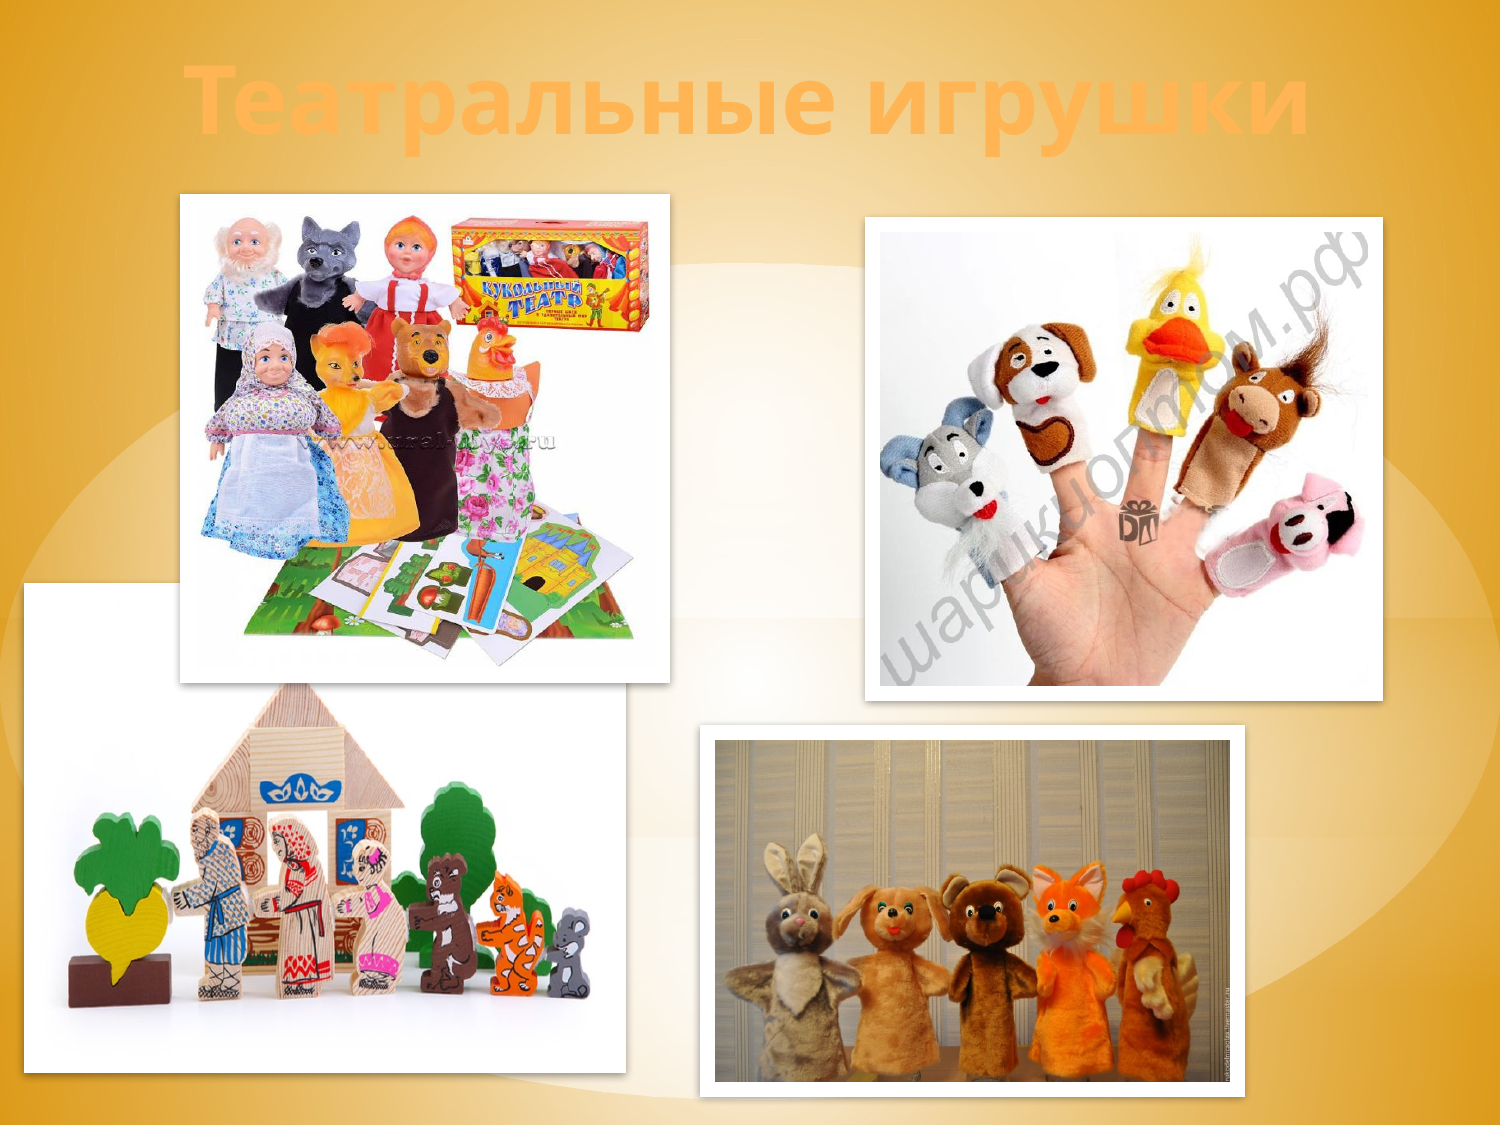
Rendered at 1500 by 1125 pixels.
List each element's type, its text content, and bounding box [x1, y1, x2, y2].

picture [879, 231, 1369, 687]
picture [38, 207, 656, 1059]
picture [714, 739, 1231, 1083]
title Театральные игрушки [0, 30, 1329, 327]
